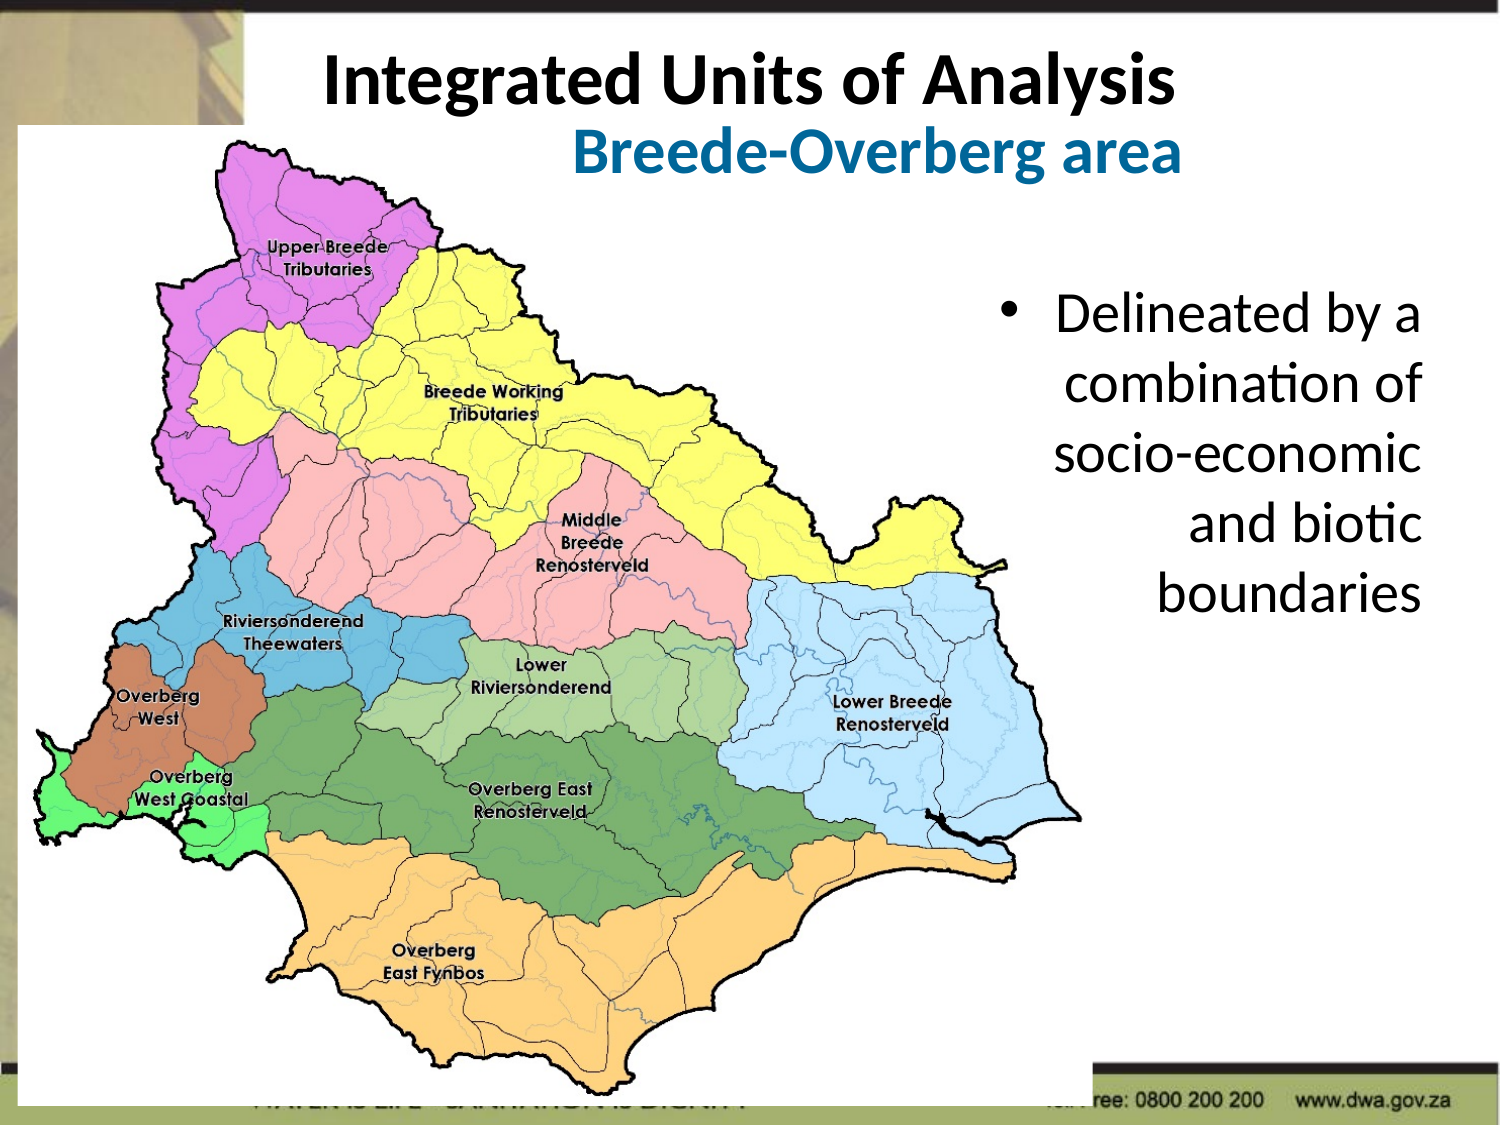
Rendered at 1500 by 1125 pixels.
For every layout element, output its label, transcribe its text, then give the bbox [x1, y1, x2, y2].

title Integrated Units of Analysis [75, 22, 1425, 123]
text_box Breede-Overberg area [203, 99, 1500, 240]
list Delineated by a combination of socio-economic and biotic boundaries [1097, 266, 1438, 880]
picture [0, 0, 1500, 1125]
